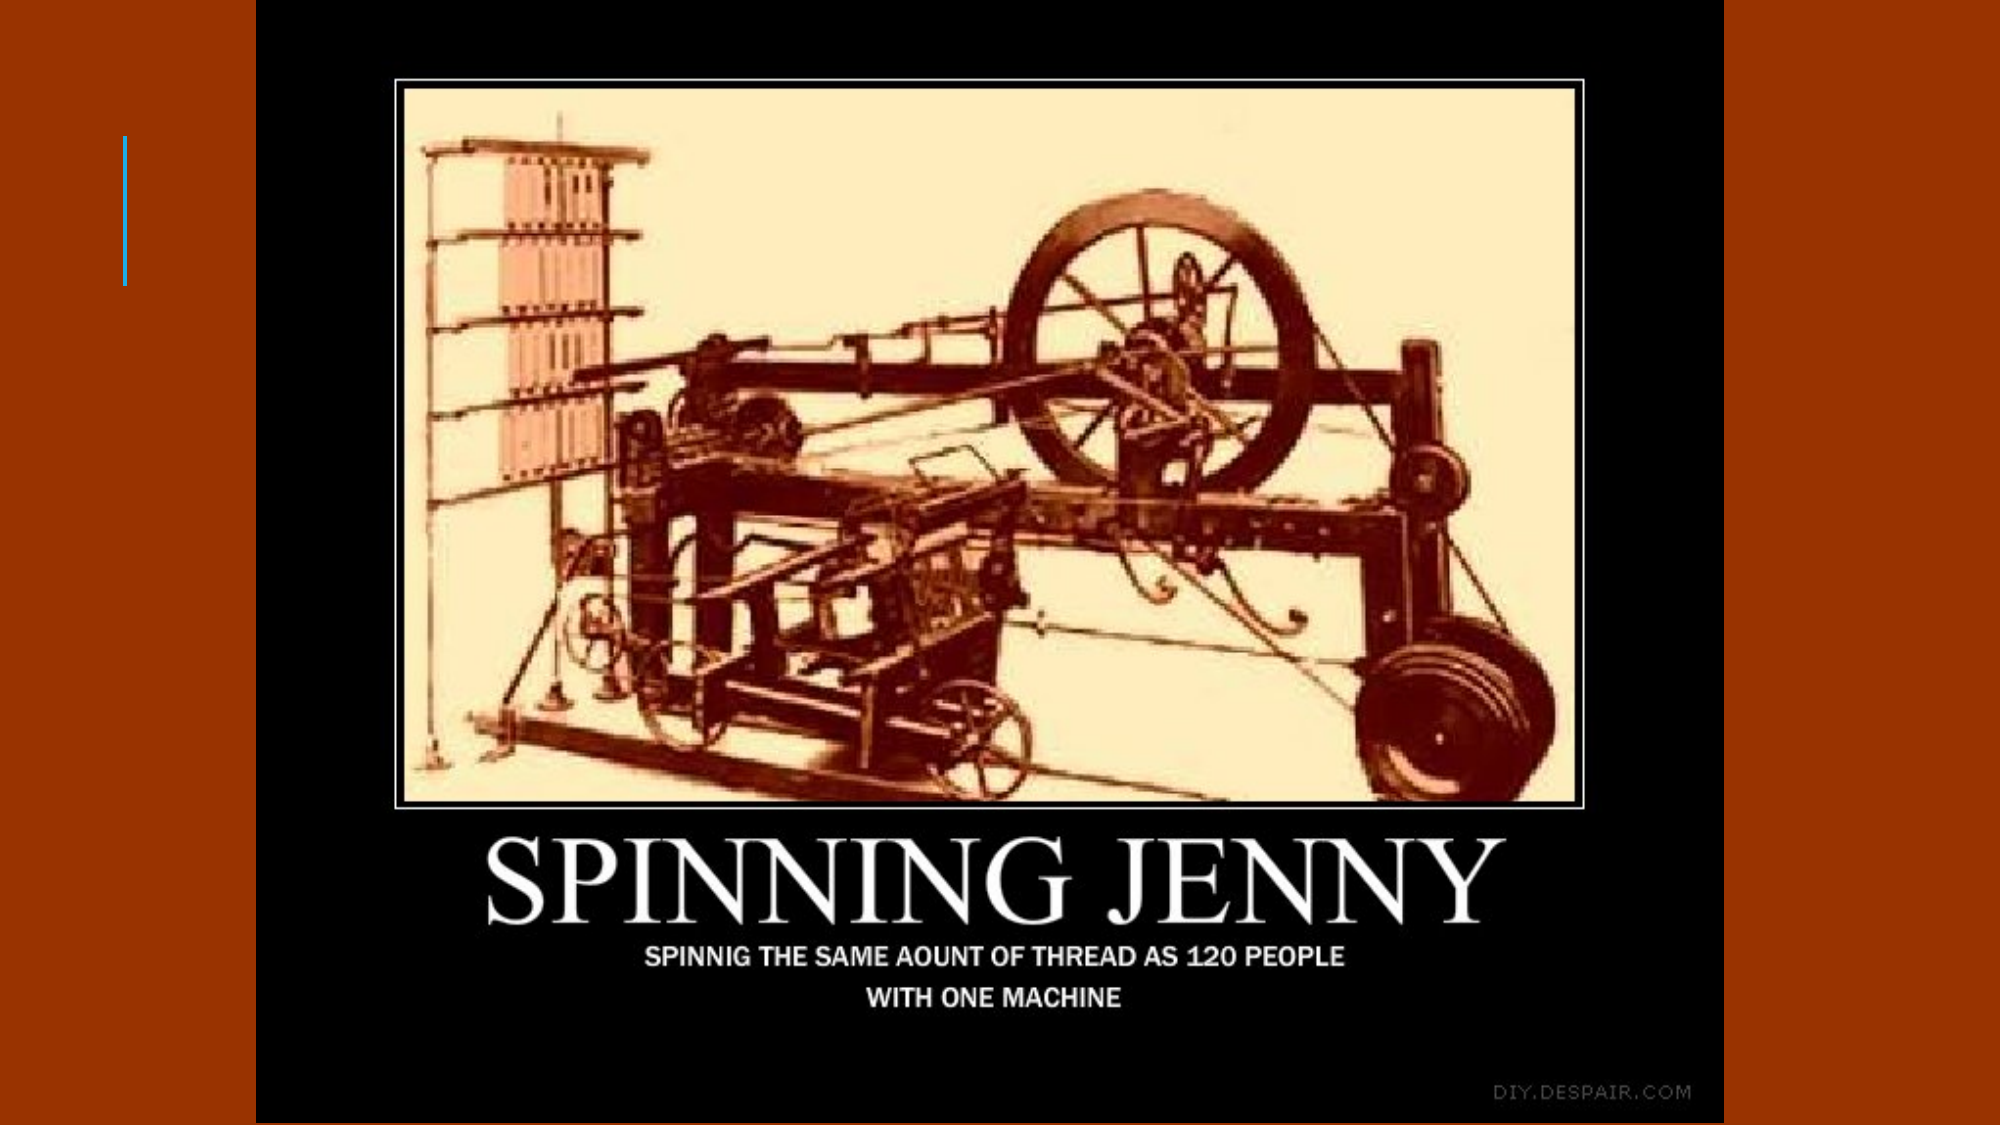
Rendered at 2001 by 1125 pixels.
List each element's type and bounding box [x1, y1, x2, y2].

list [256, 0, 1724, 1124]
